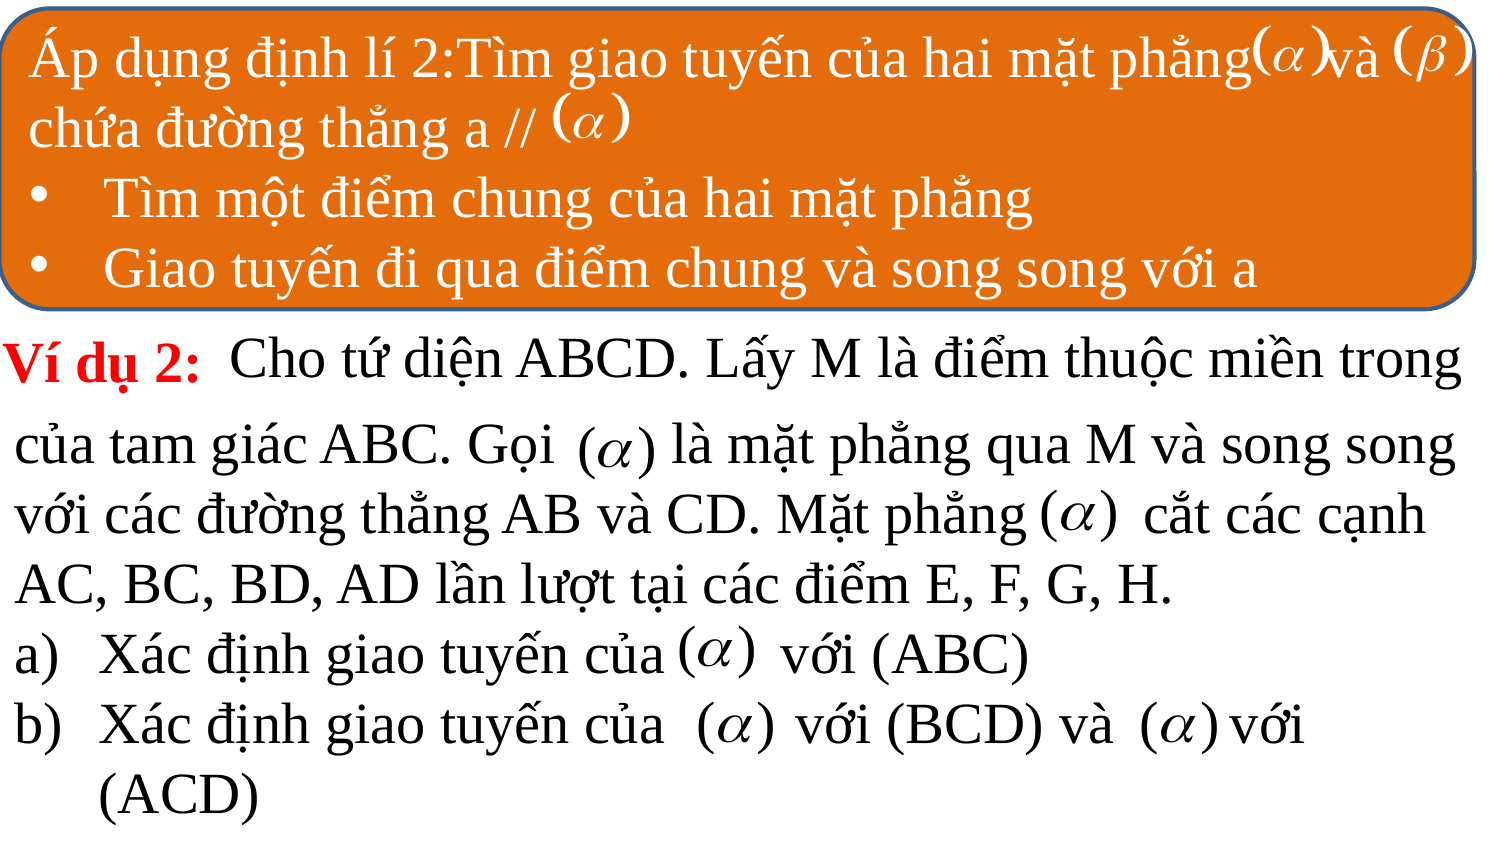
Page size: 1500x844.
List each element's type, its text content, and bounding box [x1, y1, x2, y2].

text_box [1390, 21, 1475, 95]
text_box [1037, 484, 1124, 550]
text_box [674, 620, 761, 686]
text_box Cho tứ diện ABCD. Lấy M là điểm thuộc miền trong [214, 312, 1490, 397]
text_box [1137, 696, 1224, 762]
text_box Ví dụ 2: [0, 317, 238, 398]
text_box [1249, 21, 1332, 95]
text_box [693, 696, 780, 762]
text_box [574, 421, 661, 487]
text_box Áp dụng định lí 2:Tìm giao tuyến của hai mặt phẳng và chứa đường thẳng a // Tìm một điểm chung của hai mặt phẳng Giao tuyến đi qua điểm chung và song song với a [0, 6, 1477, 312]
text_box của tam giác ABC. Gọi là mặt phẳng qua M và song song với các đường thẳng AB và CD. Mặt phẳng cắt các cạnh AC, BC, BD, AD lần lượt tại các điểm E, F, G, H. Xác định giao tuyến của với (ABC) Xác định giao tuyến của với (BCD) và với (ACD) [0, 398, 1475, 844]
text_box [549, 88, 632, 162]
